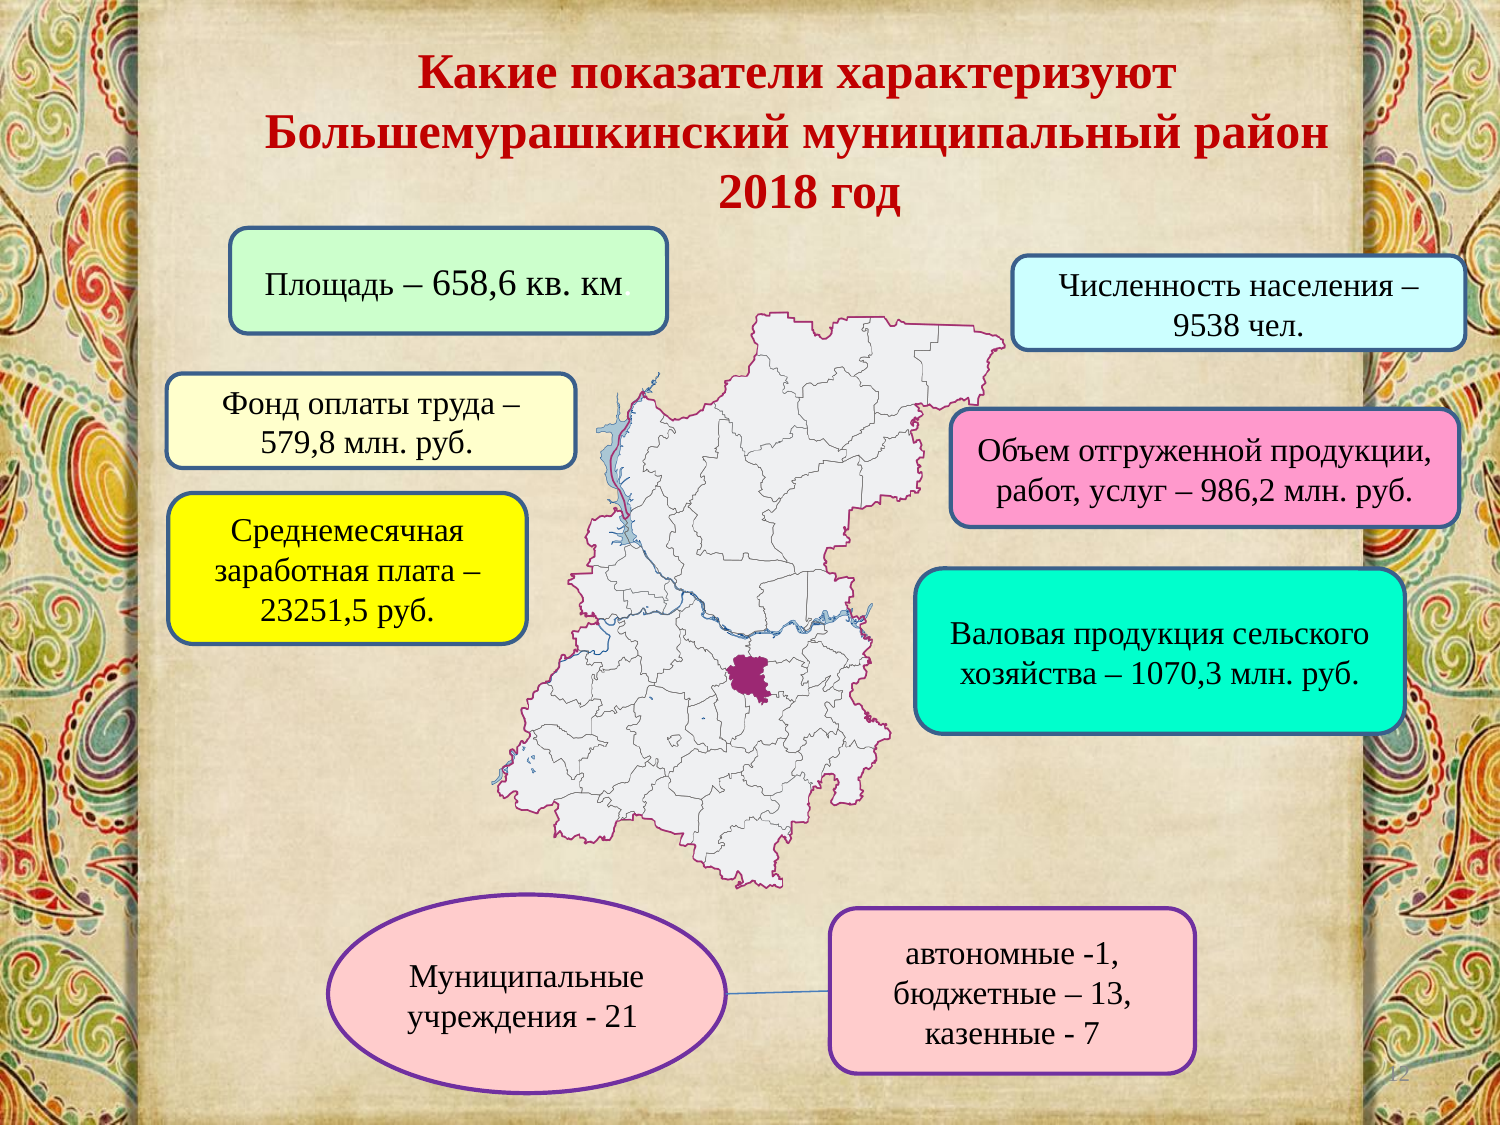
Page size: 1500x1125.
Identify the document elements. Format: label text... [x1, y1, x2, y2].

text_box Численность населения – 9538 чел. [1010, 253, 1468, 353]
text_box Объем отгруженной продукции, работ, услуг – 986,2 млн. руб. [1016, 406, 1462, 530]
slide_number 12 [1074, 1042, 1425, 1103]
picture [0, 0, 1500, 1125]
text_box Какие показатели характеризуют Большемурашкинский муниципальный район 2018 год [171, 30, 1424, 226]
text_box Фонд оплаты труда – 579,8 млн. руб. [164, 371, 485, 471]
text_box автономные -1, бюджетные – 13, казенные - 7 [827, 906, 1198, 1076]
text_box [725, 990, 831, 995]
text_box Площадь – 658,6 кв. км. [228, 226, 670, 336]
text_box Муниципальные учреждения - 21 [325, 894, 728, 1096]
text_box Валовая продукция сельского хозяйства – 1070,3 млн. руб. [1016, 566, 1407, 736]
text_box Среднемесячная заработная плата – 23251,5 руб. [166, 490, 485, 647]
